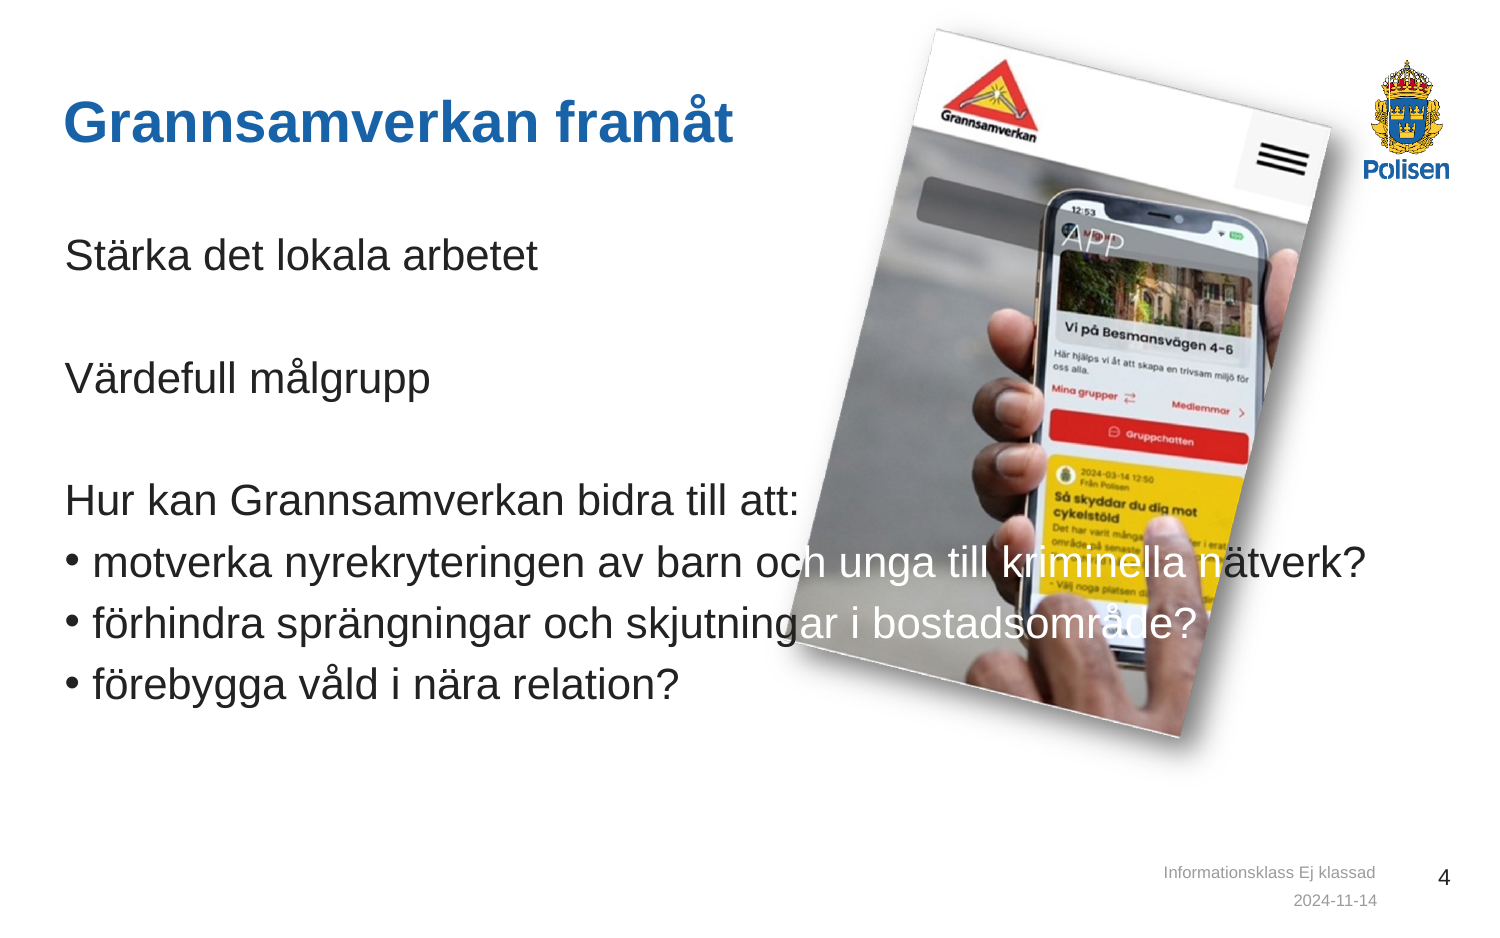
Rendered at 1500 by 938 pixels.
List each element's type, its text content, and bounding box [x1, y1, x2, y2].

picture [758, 0, 1449, 794]
list Stärka det lokala arbetet Värdefull målgrupp Hur kan Grannsamverkan bidra till att: motverka nyrekryteringen av barn och unga till kriminella nätverk? förhindra sprängningar och skjutningar i bostadsområde? förebygga våld i nära relation? [53, 220, 1449, 803]
title Grannsamverkan framåt [53, 41, 753, 198]
